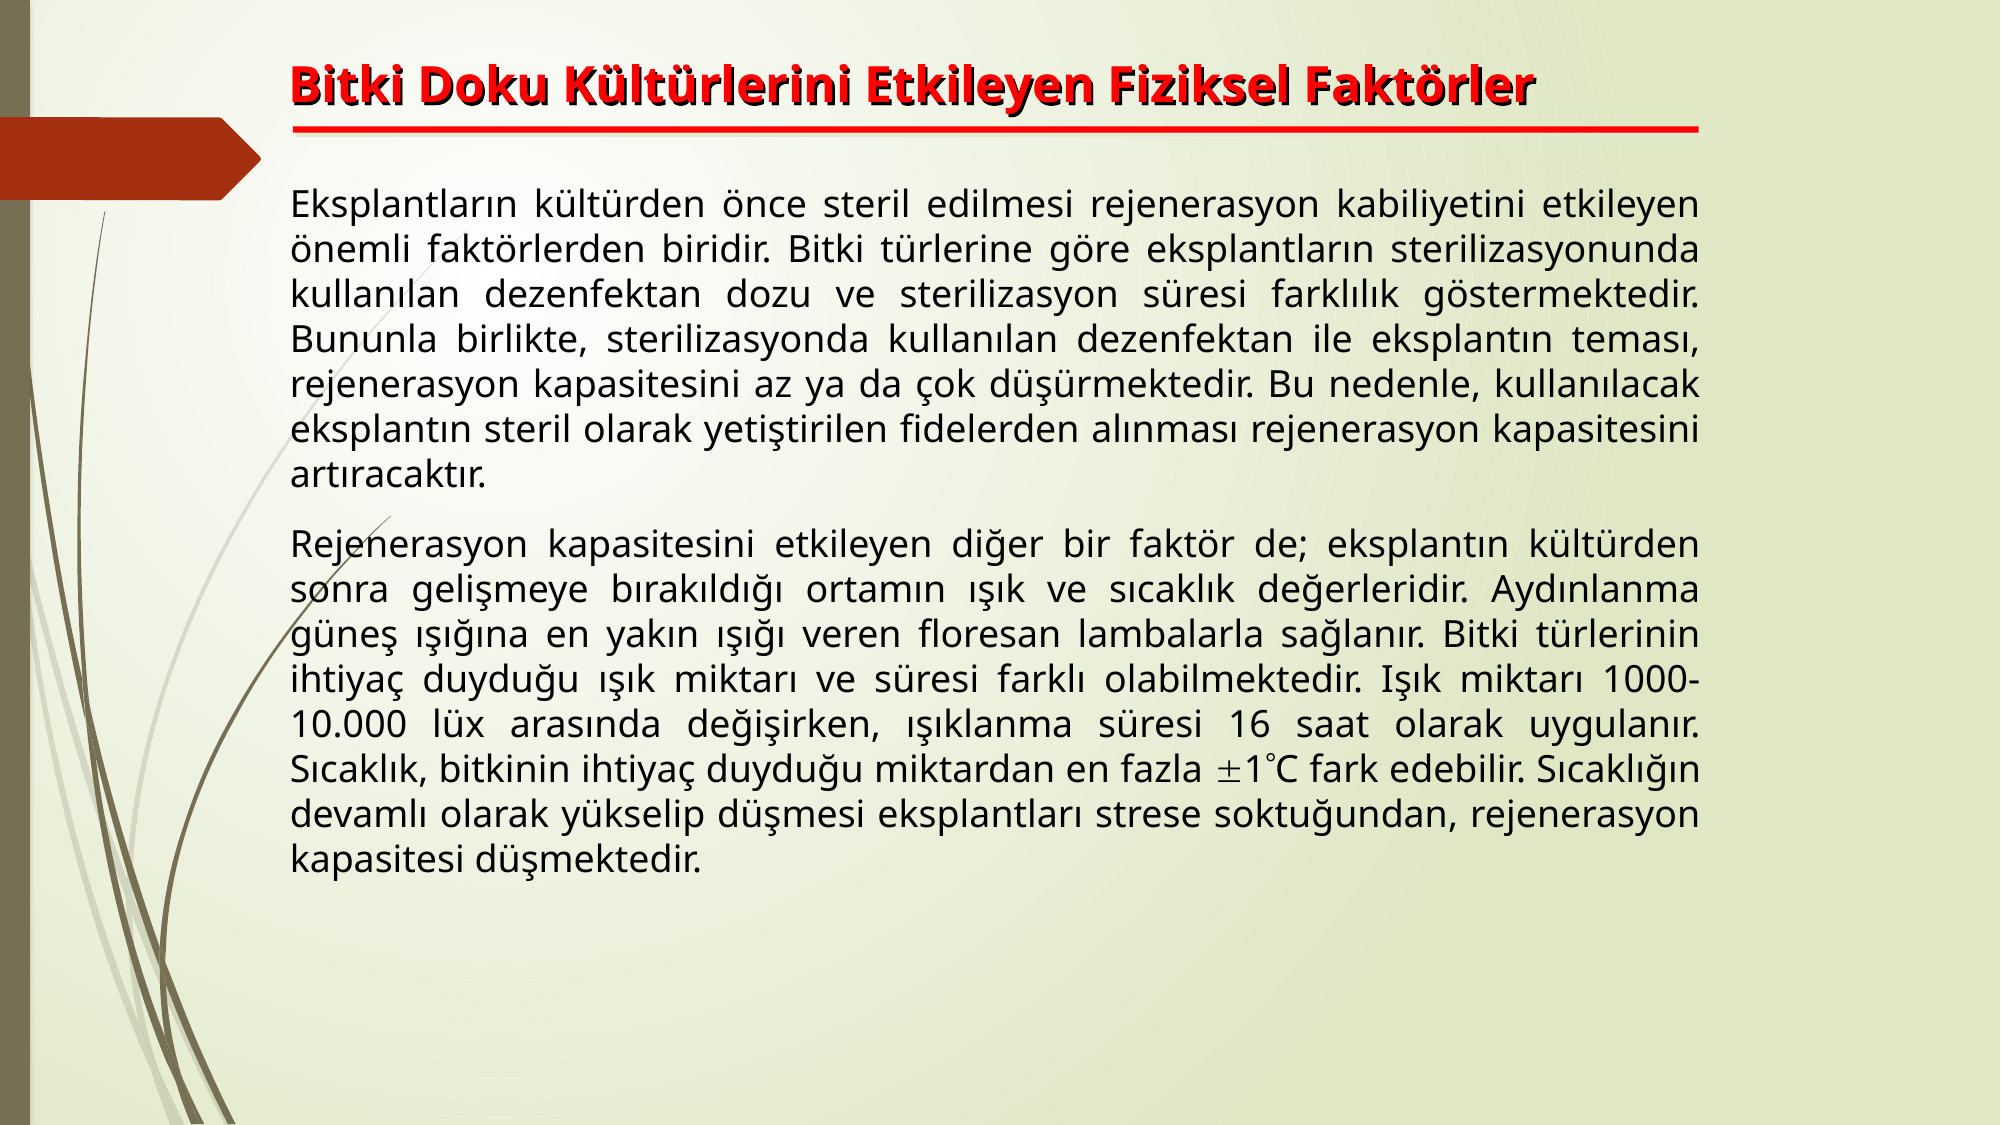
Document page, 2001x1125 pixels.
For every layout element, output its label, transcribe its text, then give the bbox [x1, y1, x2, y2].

text_box Bitki Doku Kültürlerini Etkileyen Fiziksel Faktörler [273, 52, 1715, 135]
text_box Eksplantların kültürden önce steril edilmesi rejenerasyon kabiliyetini etkileyen önemli faktörlerden biridir. Bitki türlerine göre eksplantların sterilizasyonunda kullanılan dezenfektan dozu ve sterilizasyon süresi farklılık göstermektedir. Bununla birlikte, sterilizasyonda kullanılan dezenfektan ile eksplantın teması, rejenerasyon kapasitesini az ya da çok düşürmektedir. Bu nedenle, kullanılacak eksplantın steril olarak yetiştirilen fidelerden alınması rejenerasyon kapasitesini artıracaktır. Rejenerasyon kapasitesini etkileyen diğer bir faktör de; eksplantın kültürden sonra gelişmeye bırakıldığı ortamın ışık ve sıcaklık değerleridir. Aydınlanma güneş ışığına en yakın ışığı veren floresan lambalarla sağlanır. Bitki türlerinin ihtiyaç duyduğu ışık miktarı ve süresi farklı olabilmektedir. Işık miktarı 1000-10.000 lüx arasında değişirken, ışıklanma süresi 16 saat olarak uygulanır. Sıcaklık, bitkinin ihtiyaç duyduğu miktardan en fazla 1C fark edebilir. Sıcaklığın devamlı olarak yükselip düşmesi eksplantları strese soktuğundan, rejenerasyon kapasitesi düşmektedir. [274, 172, 1717, 888]
